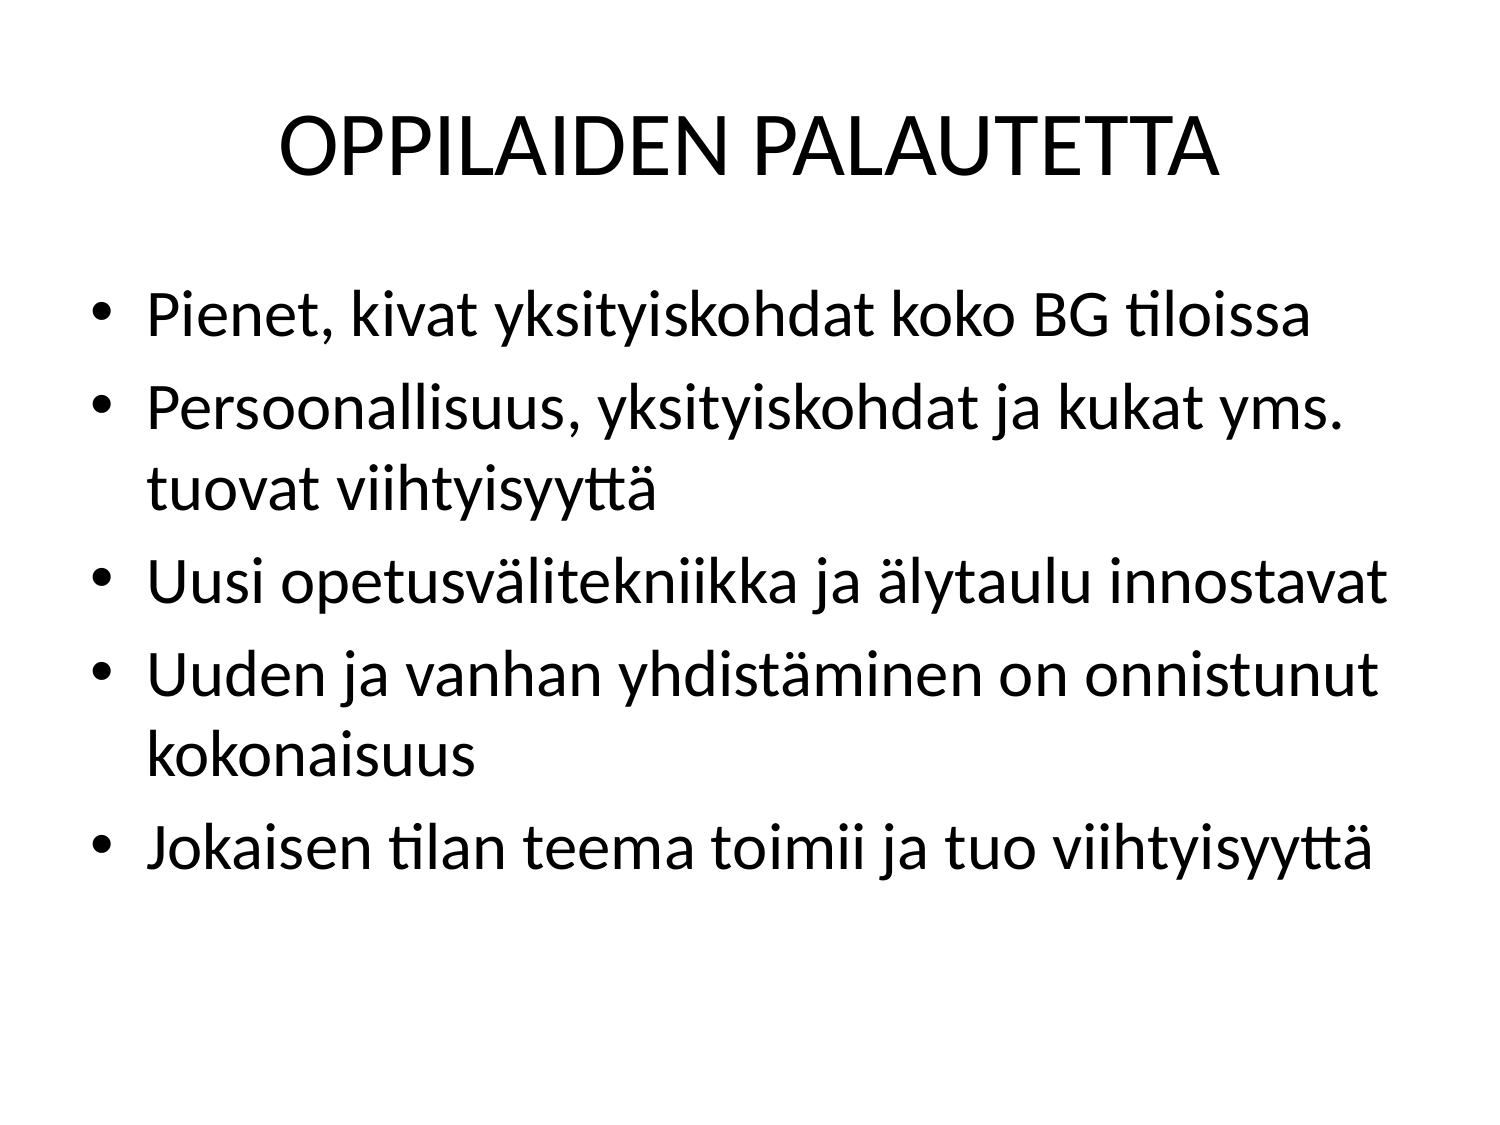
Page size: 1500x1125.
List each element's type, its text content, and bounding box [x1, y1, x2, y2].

title OPPILAIDEN PALAUTETTA [75, 45, 1425, 233]
list Pienet, kivat yksityiskohdat koko BG tiloissa Persoonallisuus, yksityiskohdat ja kukat yms. tuovat viihtyisyyttä Uusi opetusvälitekniikka ja älytaulu innostavat Uuden ja vanhan yhdistäminen on onnistunut kokonaisuus Jokaisen tilan teema toimii ja tuo viihtyisyyttä [75, 262, 1425, 1005]
